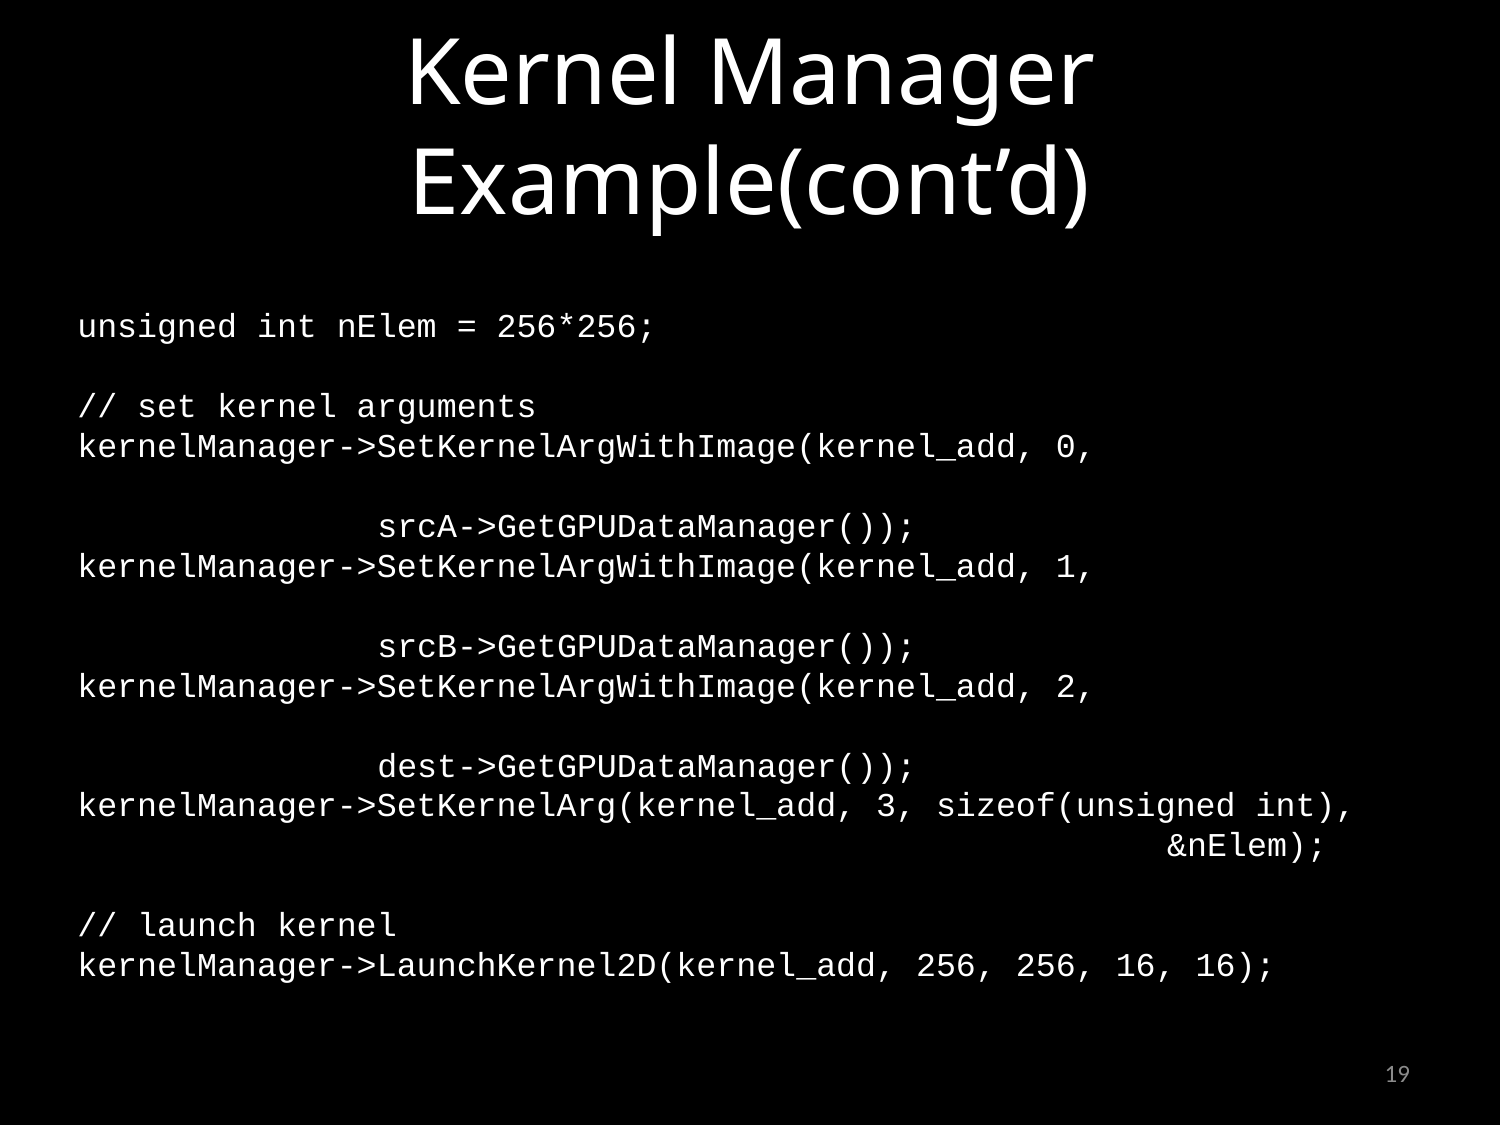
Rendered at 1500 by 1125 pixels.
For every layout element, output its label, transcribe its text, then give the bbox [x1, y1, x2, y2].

title Kernel Manager Example(cont’d) [75, 45, 1425, 200]
text_box unsigned int nElem = 256*256; // set kernel arguments kernelManager->SetKernelArgWithImage(kernel_add, 0, srcA->GetGPUDataManager()); kernelManager->SetKernelArgWithImage(kernel_add, 1, srcB->GetGPUDataManager()); kernelManager->SetKernelArgWithImage(kernel_add, 2, dest->GetGPUDataManager()); kernelManager->SetKernelArg(kernel_add, 3, sizeof(unsigned int), &nElem); // launch kernel kernelManager->LaunchKernel2D(kernel_add, 256, 256, 16, 16); [62, 297, 1438, 1071]
slide_number 19 [1074, 1071, 1425, 1103]
